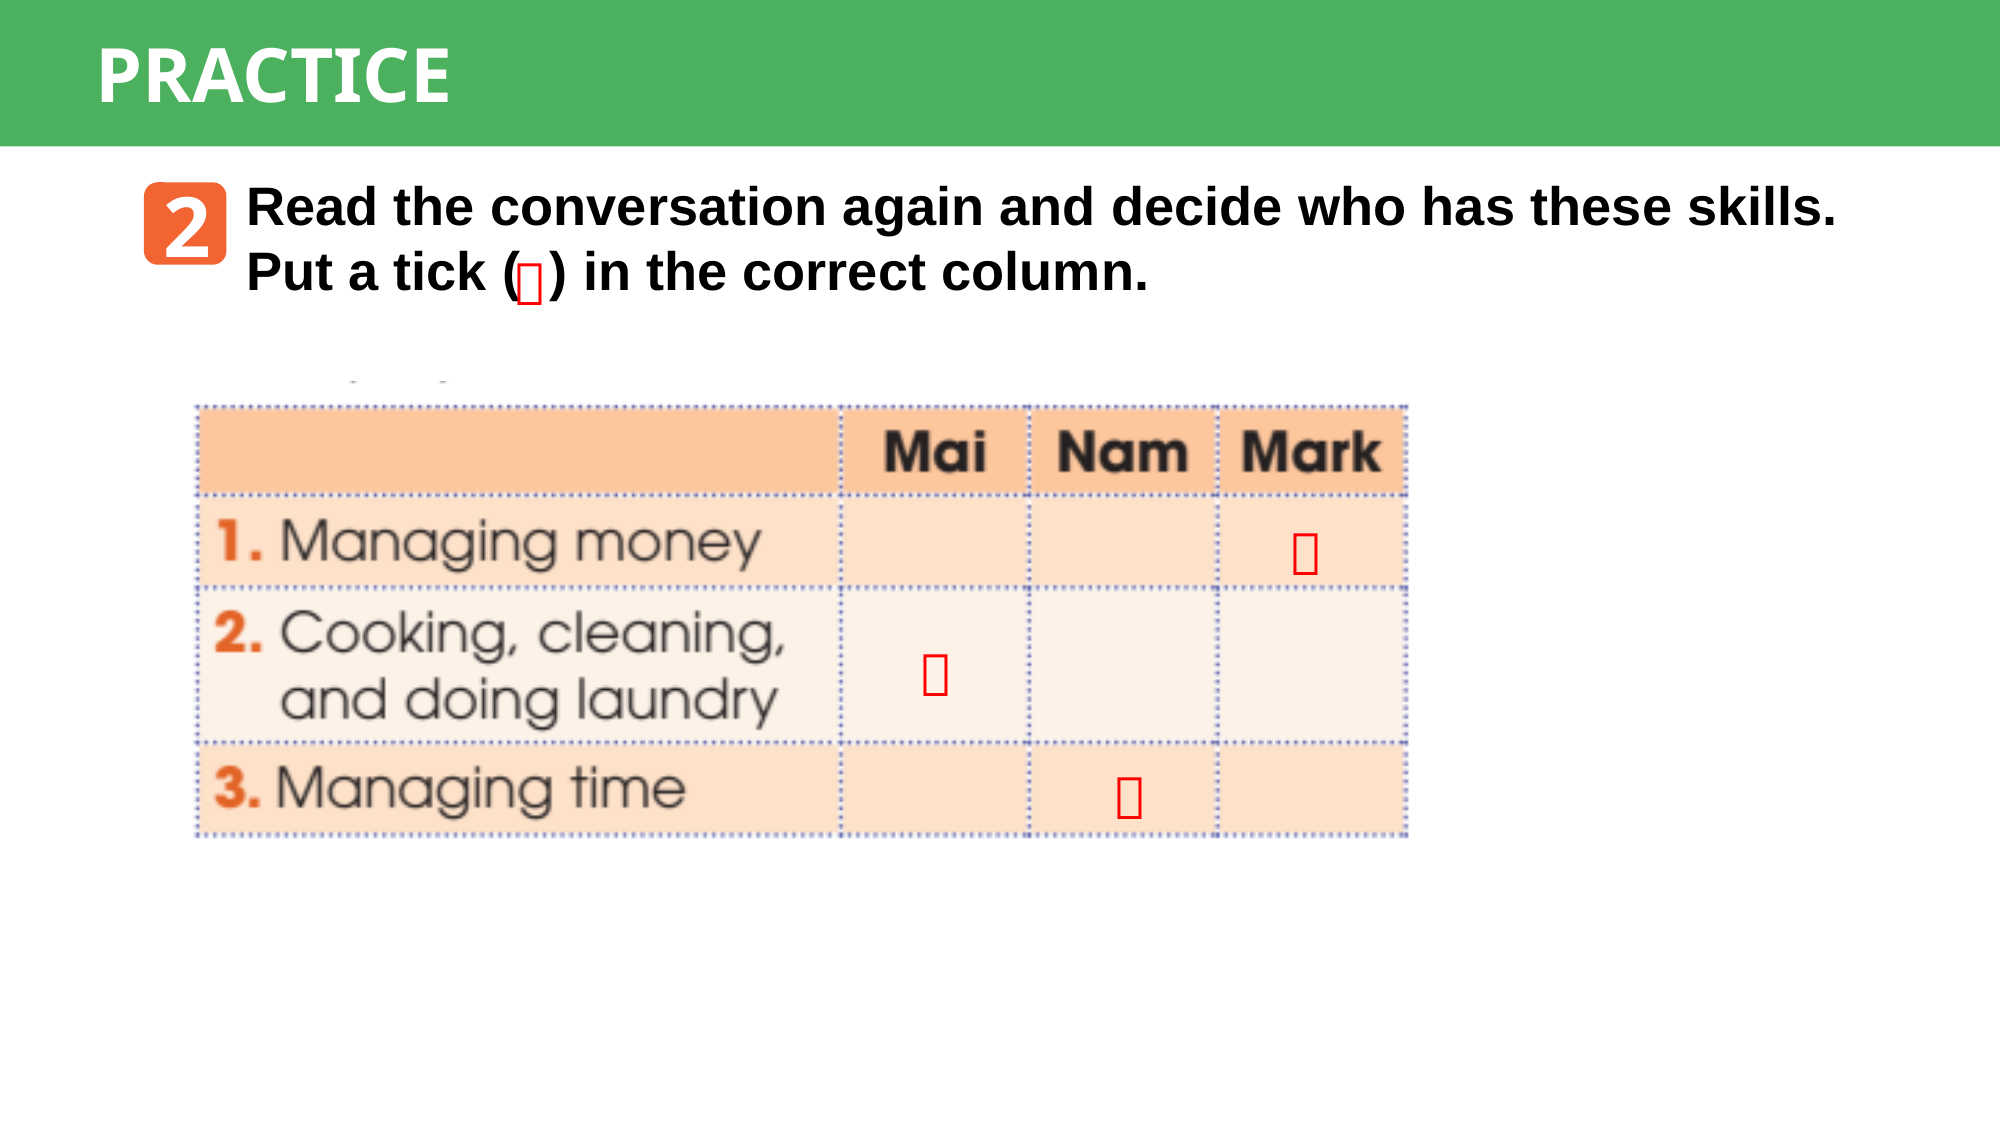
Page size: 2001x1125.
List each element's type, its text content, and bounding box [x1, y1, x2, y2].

picture [153, 381, 1445, 861]
text_box  [497, 239, 548, 325]
text_box [0, 0, 2000, 147]
text_box [142, 184, 148, 263]
text_box [223, 185, 228, 262]
text_box PRACTICE [81, 20, 831, 125]
text_box Read the conversation again and decide who has these skills. Put a tick ( ) in the correct column. [231, 163, 1953, 309]
text_box 2 [148, 166, 223, 282]
